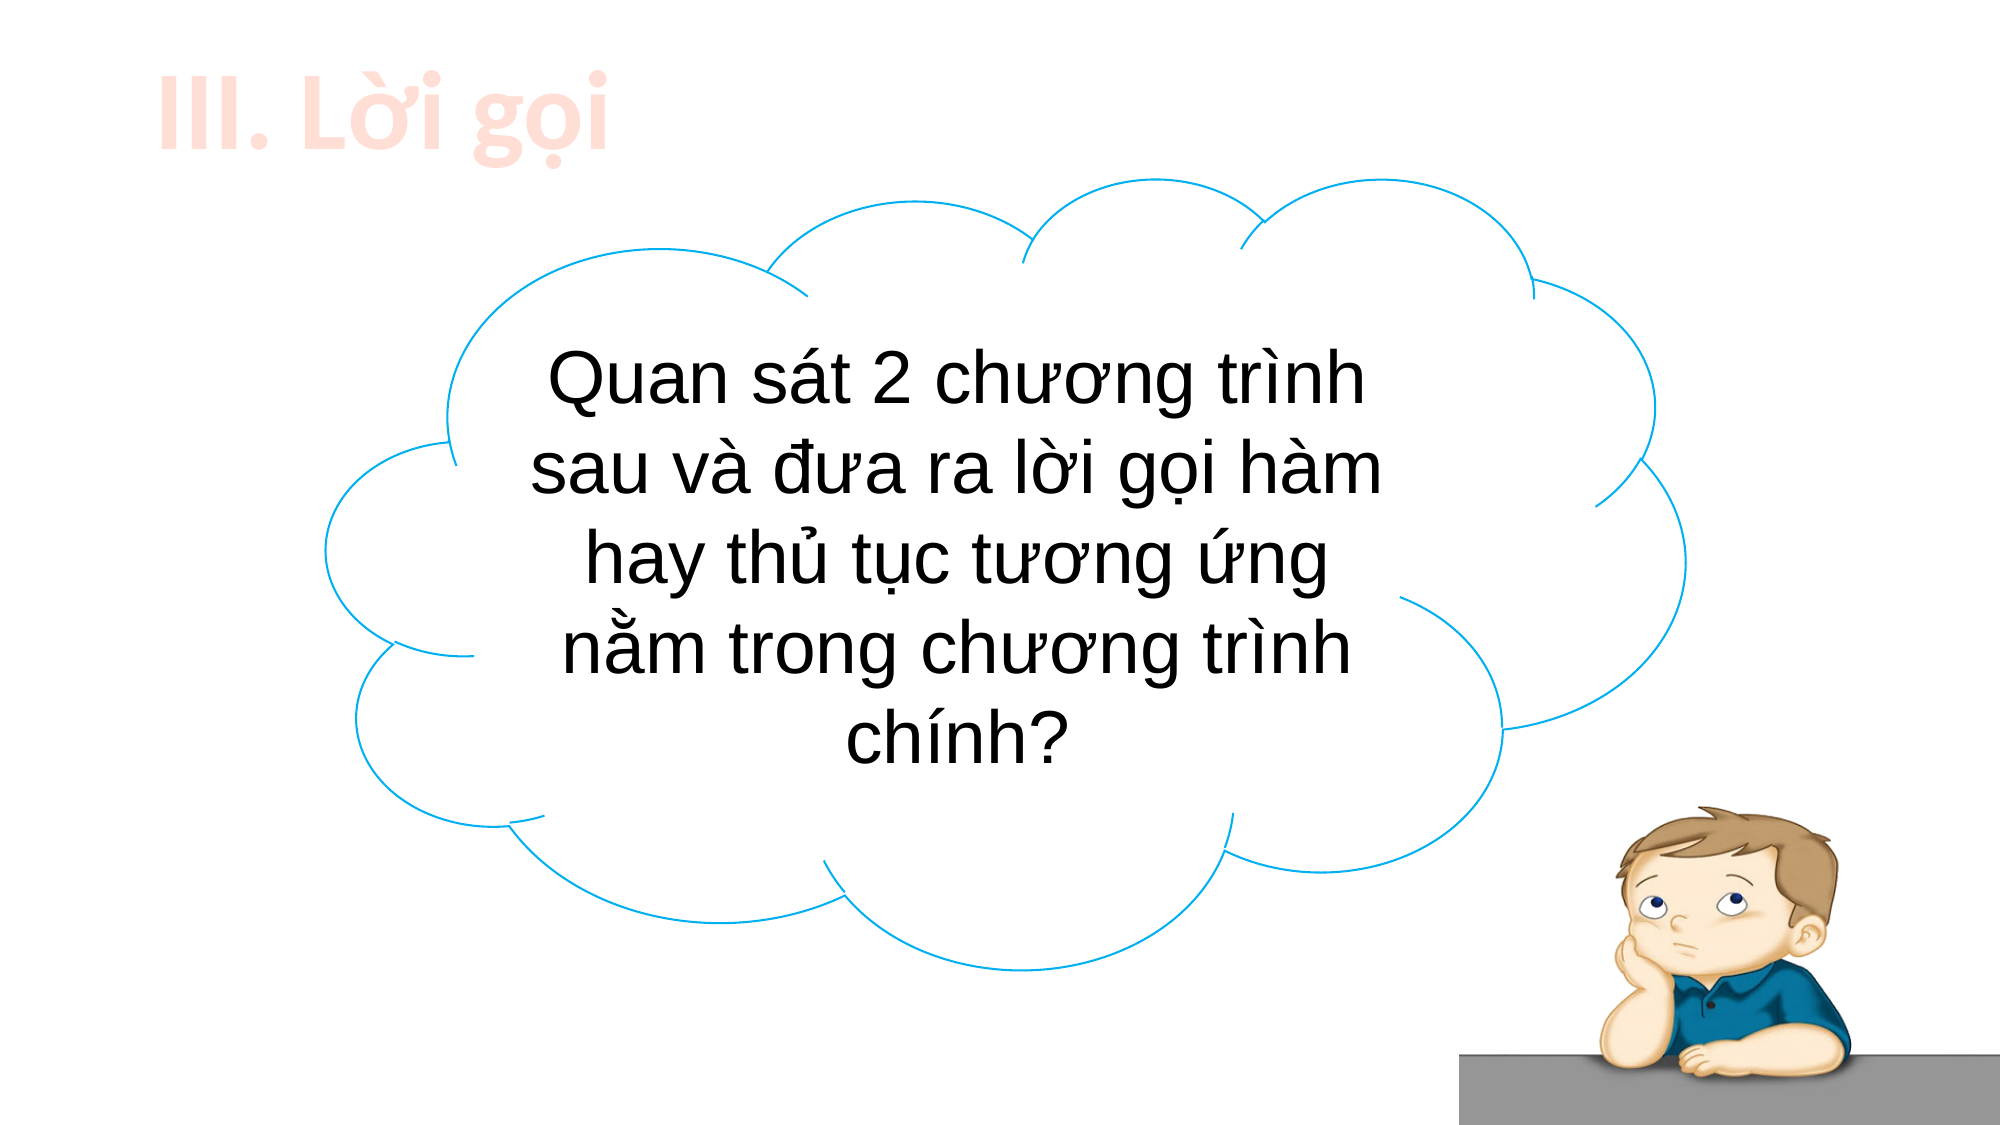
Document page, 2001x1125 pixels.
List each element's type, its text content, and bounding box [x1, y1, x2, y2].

text_box Quan sát 2 chương trình sau và đưa ra lời gọi hàm hay thủ tục tương ứng nằm trong chương trình chính? [324, 178, 1687, 972]
picture [1459, 751, 2000, 1125]
picture [1459, 751, 1499, 819]
text_box III. Lời gọi [114, 66, 1892, 176]
